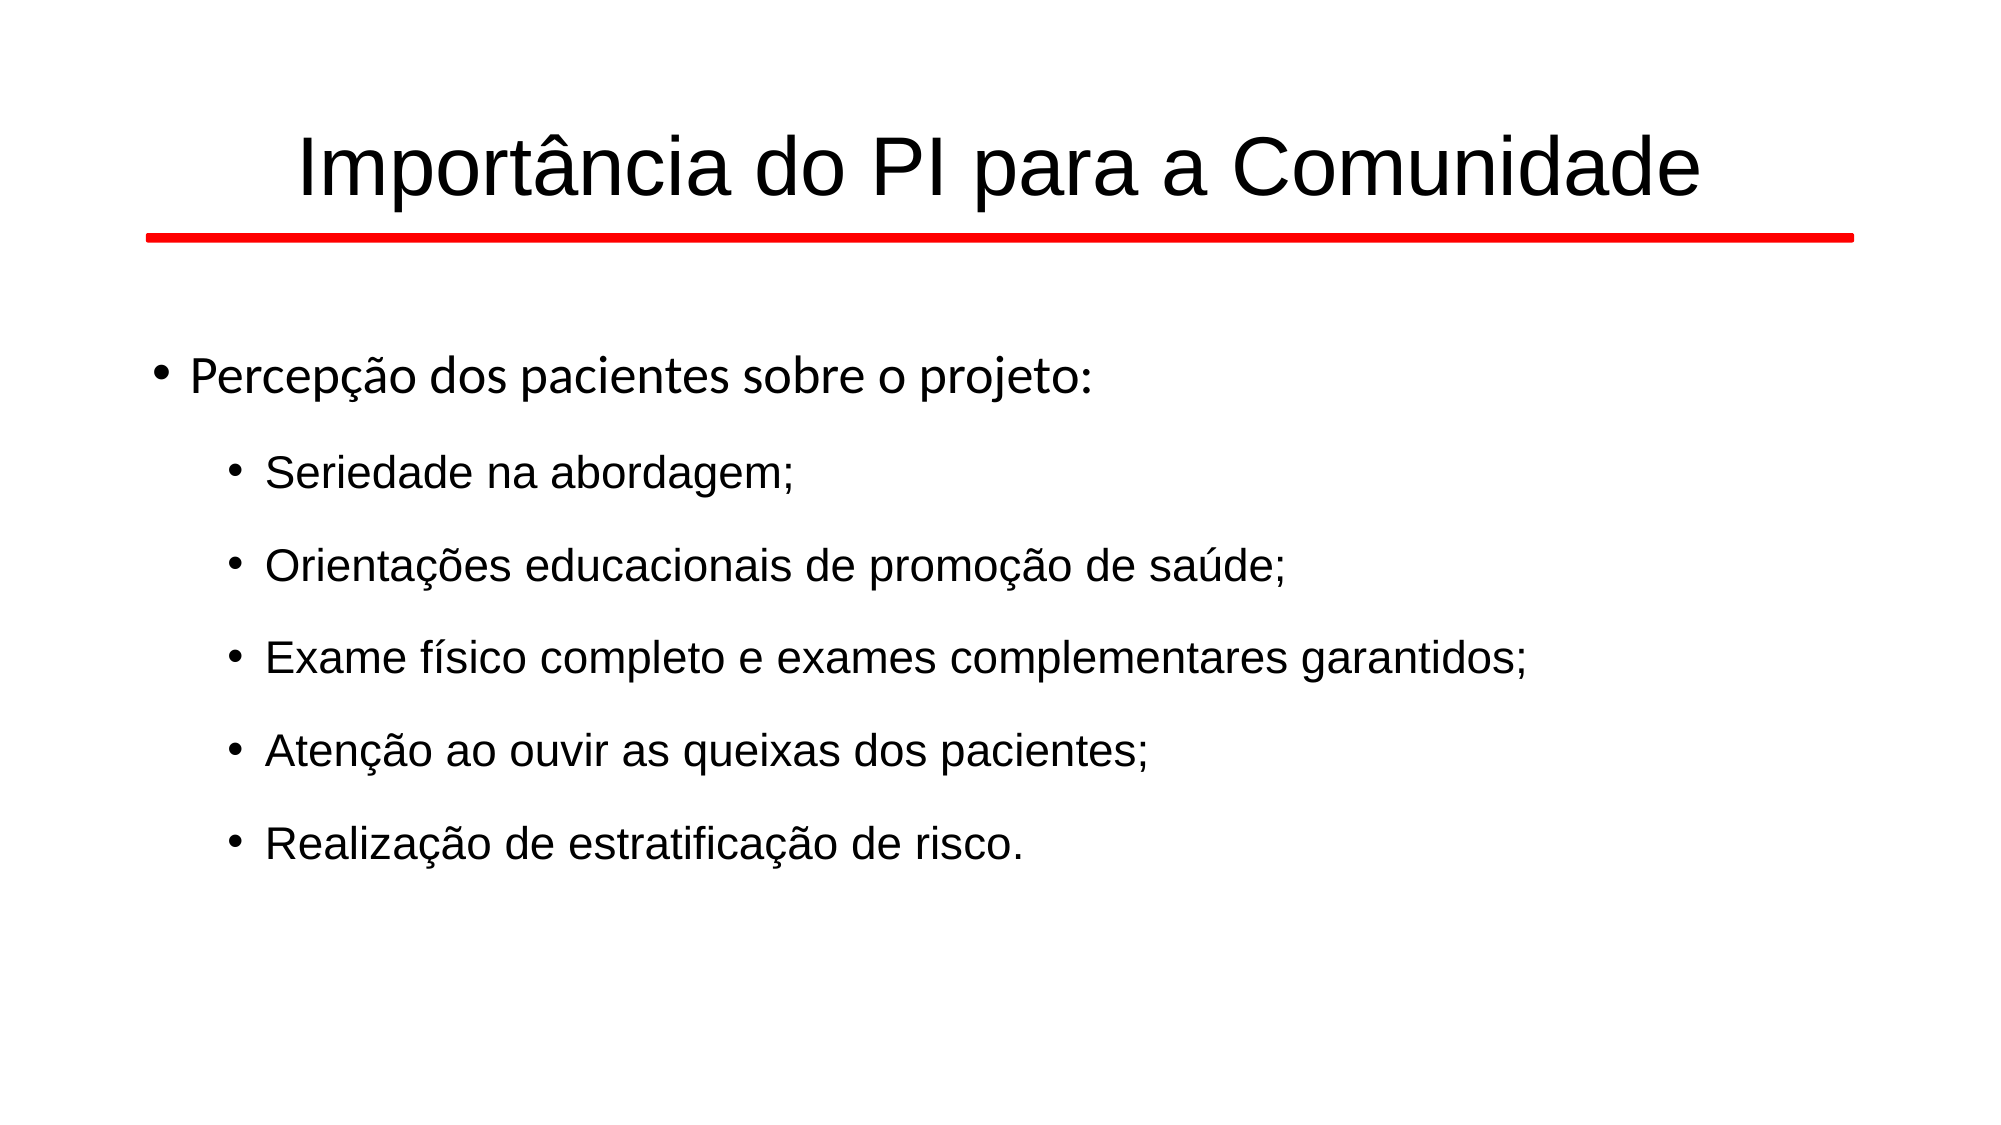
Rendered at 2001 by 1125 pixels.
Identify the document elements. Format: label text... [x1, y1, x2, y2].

list Percepção dos pacientes sobre o projeto: Seriedade na abordagem; Orientações educacionais de promoção de saúde; Exame físico completo e exames complementares garantidos; Atenção ao ouvir as queixas dos pacientes; Realização de estratificação de risco. [137, 299, 1863, 1014]
title Importância do PI para a Comunidade [137, 59, 1863, 278]
text_box [145, 233, 1855, 243]
